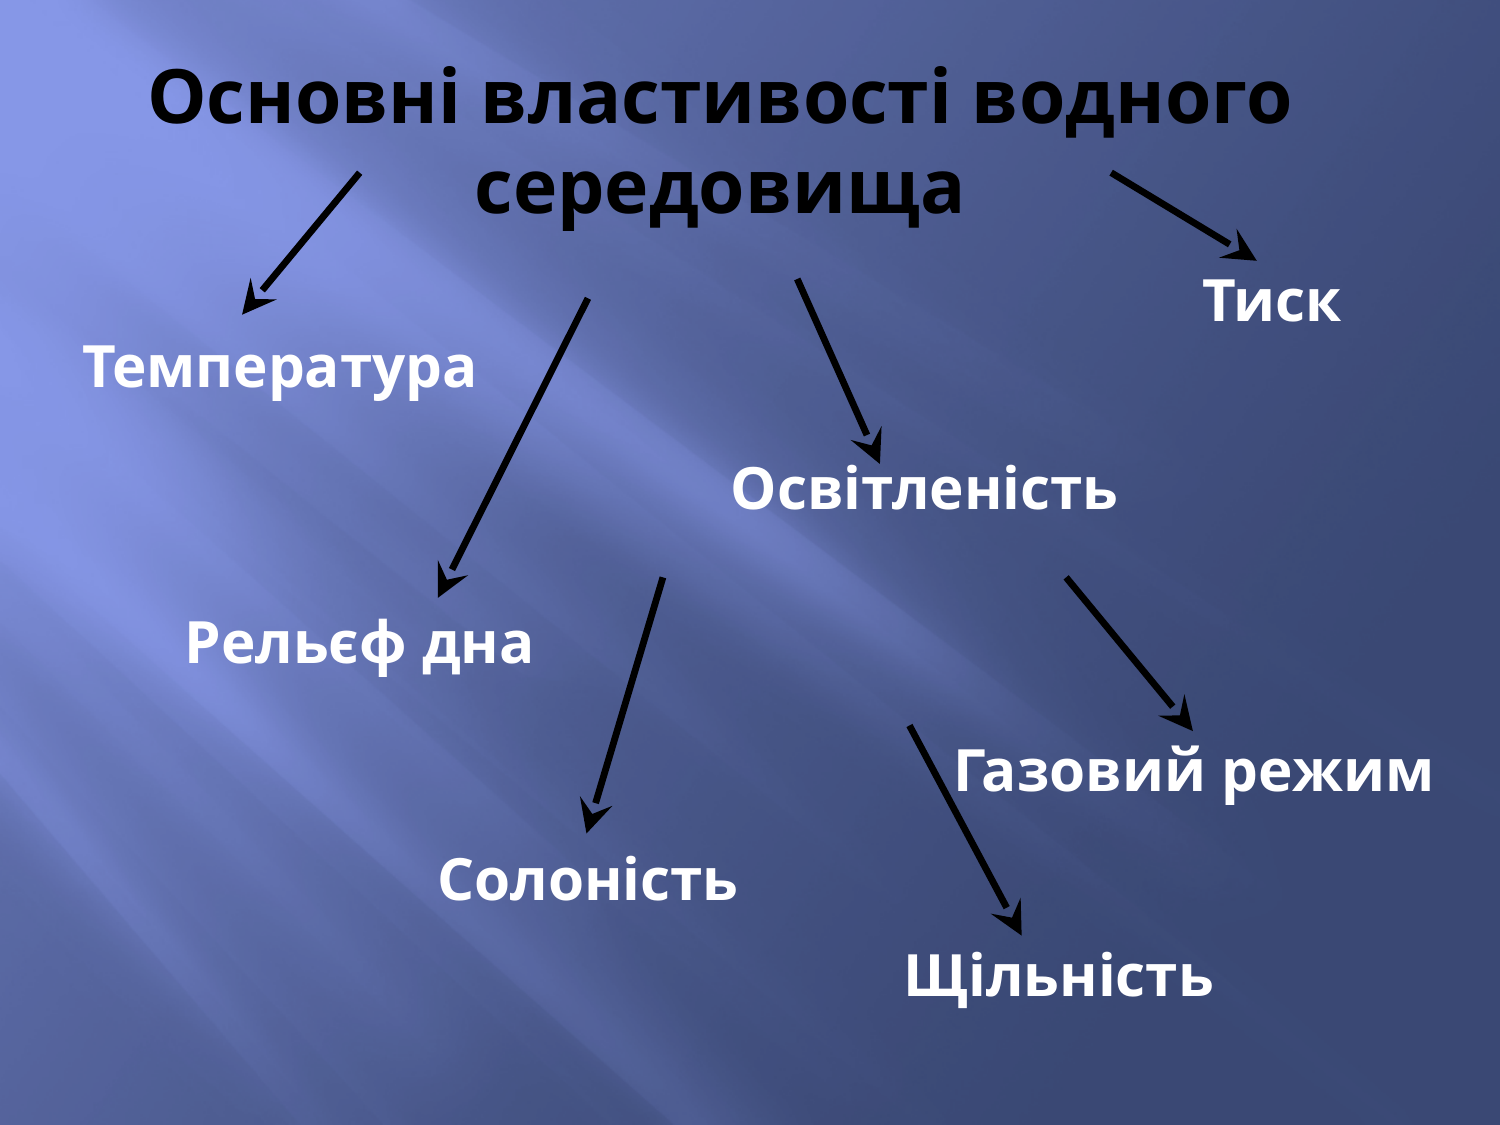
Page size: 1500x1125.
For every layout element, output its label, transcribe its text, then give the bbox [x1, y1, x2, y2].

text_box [1110, 172, 1258, 261]
text_box Солоність [422, 834, 754, 919]
text_box Рельєф дна [169, 597, 550, 683]
text_box Тиск [1187, 255, 1357, 341]
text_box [796, 278, 881, 465]
text_box Освітленість [716, 398, 1134, 529]
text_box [586, 577, 664, 834]
title Основні властивості водного середовища [17, 45, 1424, 233]
text_box Газовий режим [1022, 725, 1450, 811]
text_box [1065, 577, 1194, 732]
text_box Щільність [888, 930, 1229, 1016]
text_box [909, 725, 1022, 936]
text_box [437, 297, 589, 599]
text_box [241, 172, 360, 315]
text_box Температура [67, 321, 437, 407]
